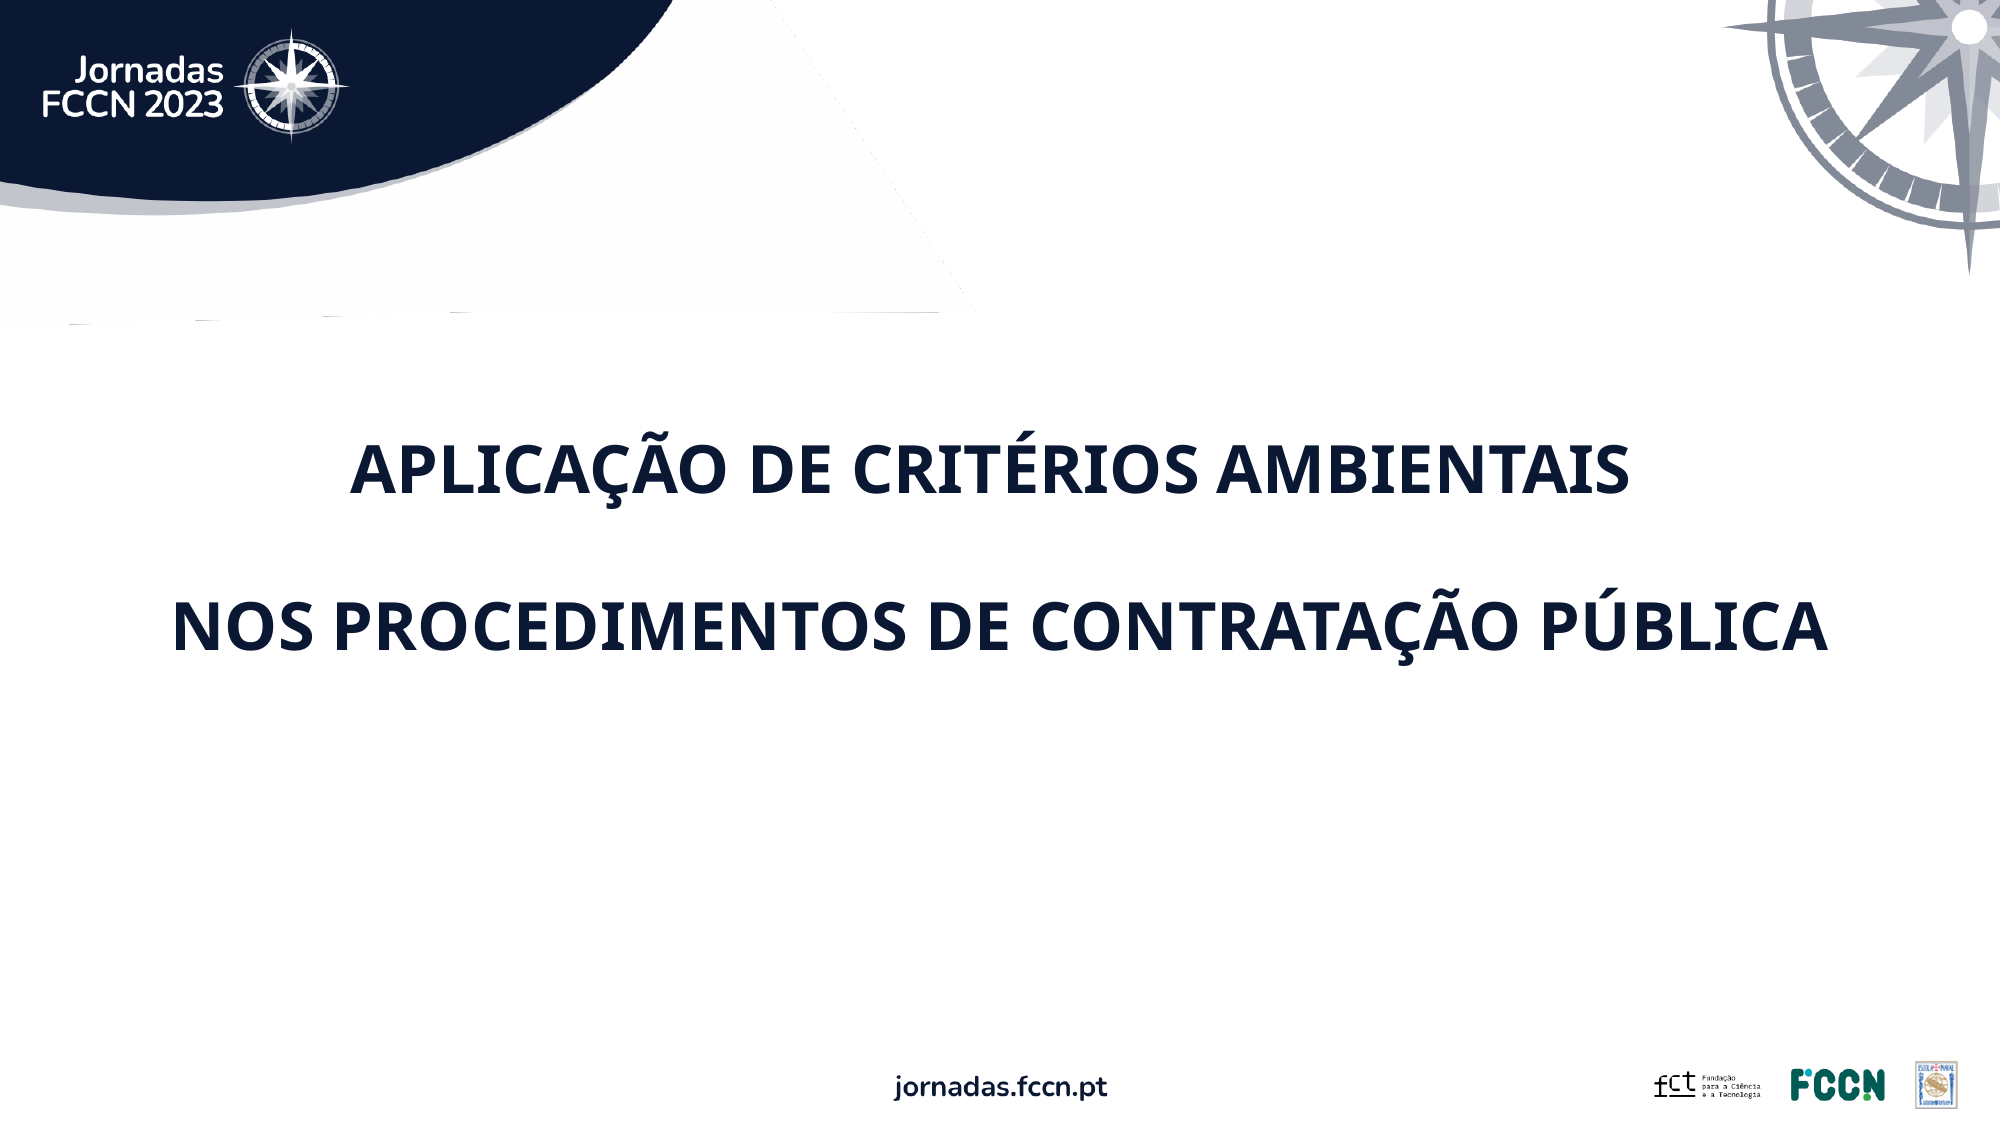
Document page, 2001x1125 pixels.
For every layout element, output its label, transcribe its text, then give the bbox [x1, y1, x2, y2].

picture [0, 0, 2000, 414]
picture [0, 620, 2000, 1125]
text_box APLICAÇÃO DE CRITÉRIOS AMBIENTAIS NOS PROCEDIMENTOS DE CONTRATAÇÃO PÚBLICA [0, 414, 2000, 620]
